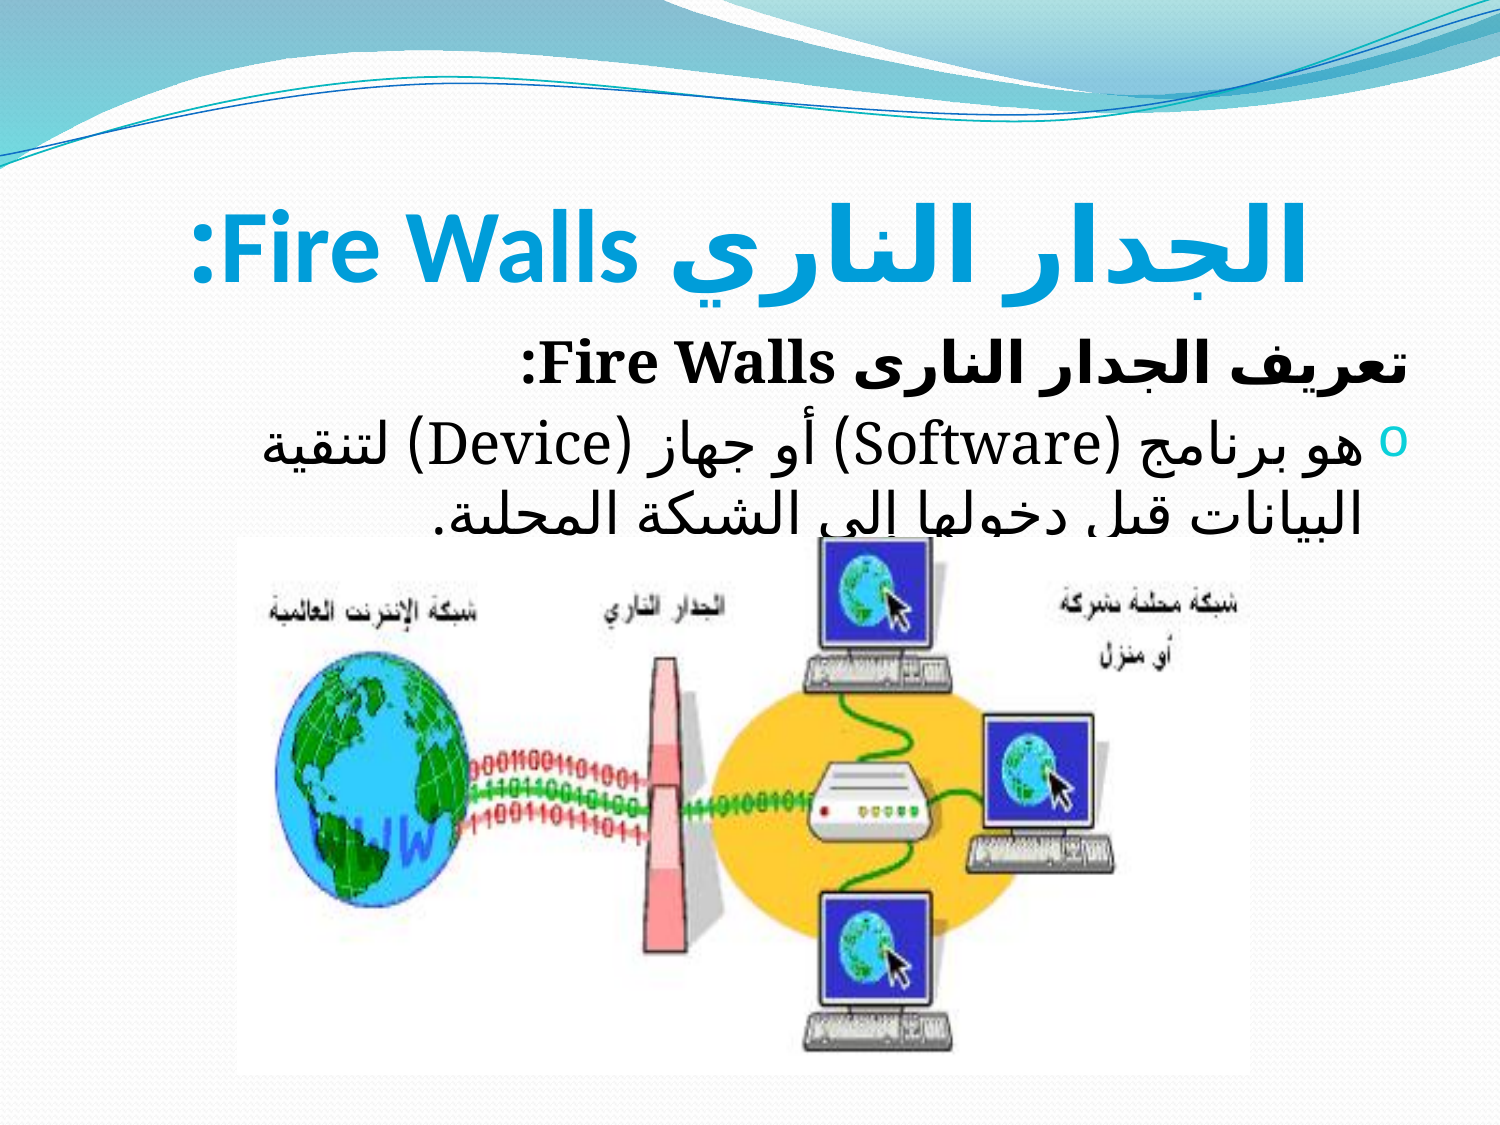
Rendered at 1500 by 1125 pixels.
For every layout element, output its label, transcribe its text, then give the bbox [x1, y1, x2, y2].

picture [237, 537, 1251, 1076]
title الجدار الناري Fire Walls: [75, 115, 1425, 303]
list تعريف الجدار النارى Fire Walls: هو برنامج (Software) أو جهاز (Device) لتنقية البيانات قبل دخولها إلى الشبكة المحلية. [75, 317, 1425, 1038]
